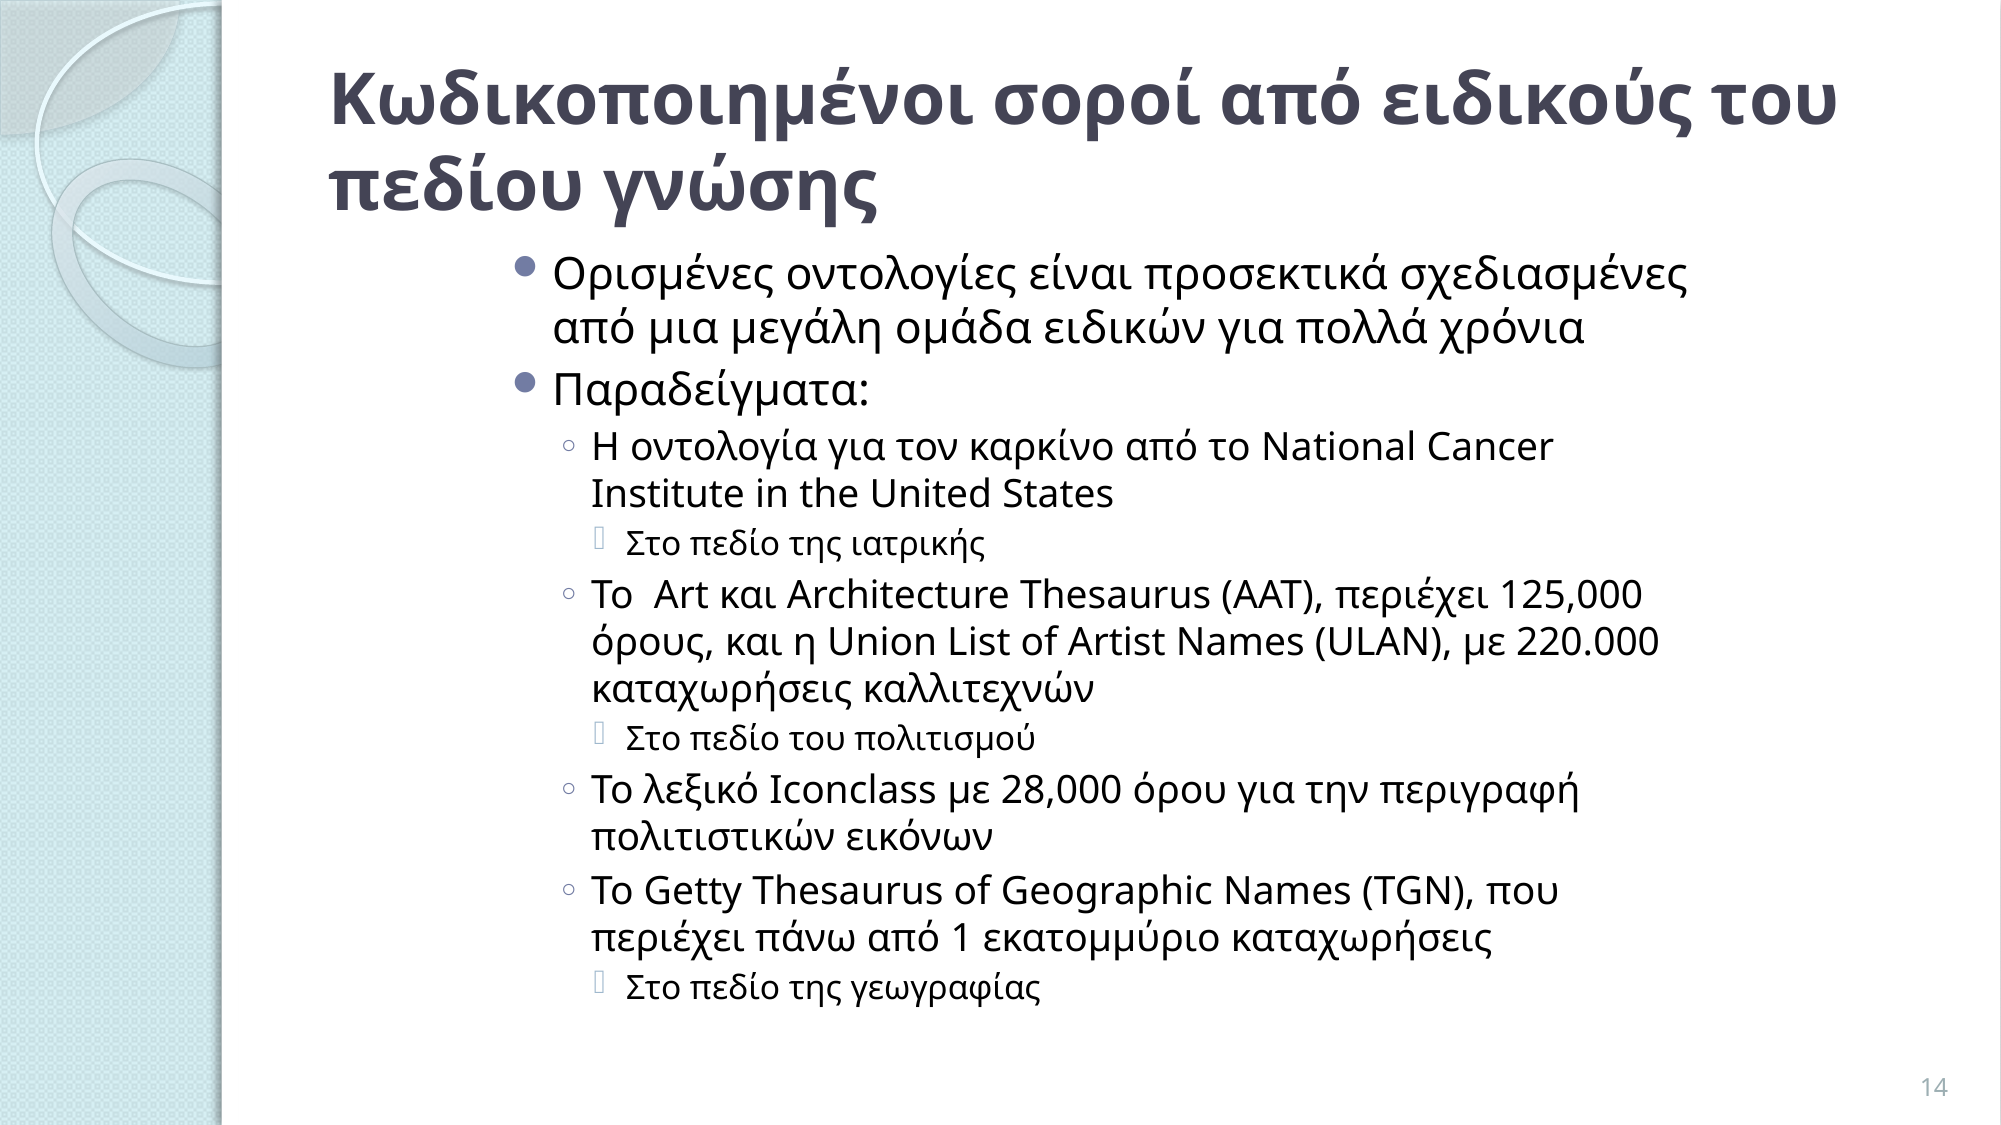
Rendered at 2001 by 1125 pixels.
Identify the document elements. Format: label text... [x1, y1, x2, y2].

list Ορισμένες οντολογίες είναι προσεκτικά σχεδιασμένες από μια μεγάλη ομάδα ειδικών για πολλά χρόνια Παραδείγματα: Η οντολογία για τον καρκίνο από το National Cancer Institute in the United States Στο πεδίο της ιατρικής Το Art και Architecture Thesaurus (AAT), περιέχει 125,000 όρους, και η Union List of Artist Names (ULAN), με 220.000 καταχωρήσεις καλλιτεχνών Στο πεδίο του πολιτισμού Το λεξικό Iconclass με 28,000 όρου για την περιγραφή πολιτιστικών εικόνων Το Getty Thesaurus of Geographic Names (TGN), που περιέχει πάνω από 1 εκατομμύριο καταχωρήσεις Στο πεδίο της γεωγραφίας [485, 237, 1716, 1071]
slide_number 14 [1883, 1034, 1984, 1113]
title Κωδικοποιημένοι σοροί από ειδικούς του πεδίου γνώσης [313, 45, 1954, 233]
